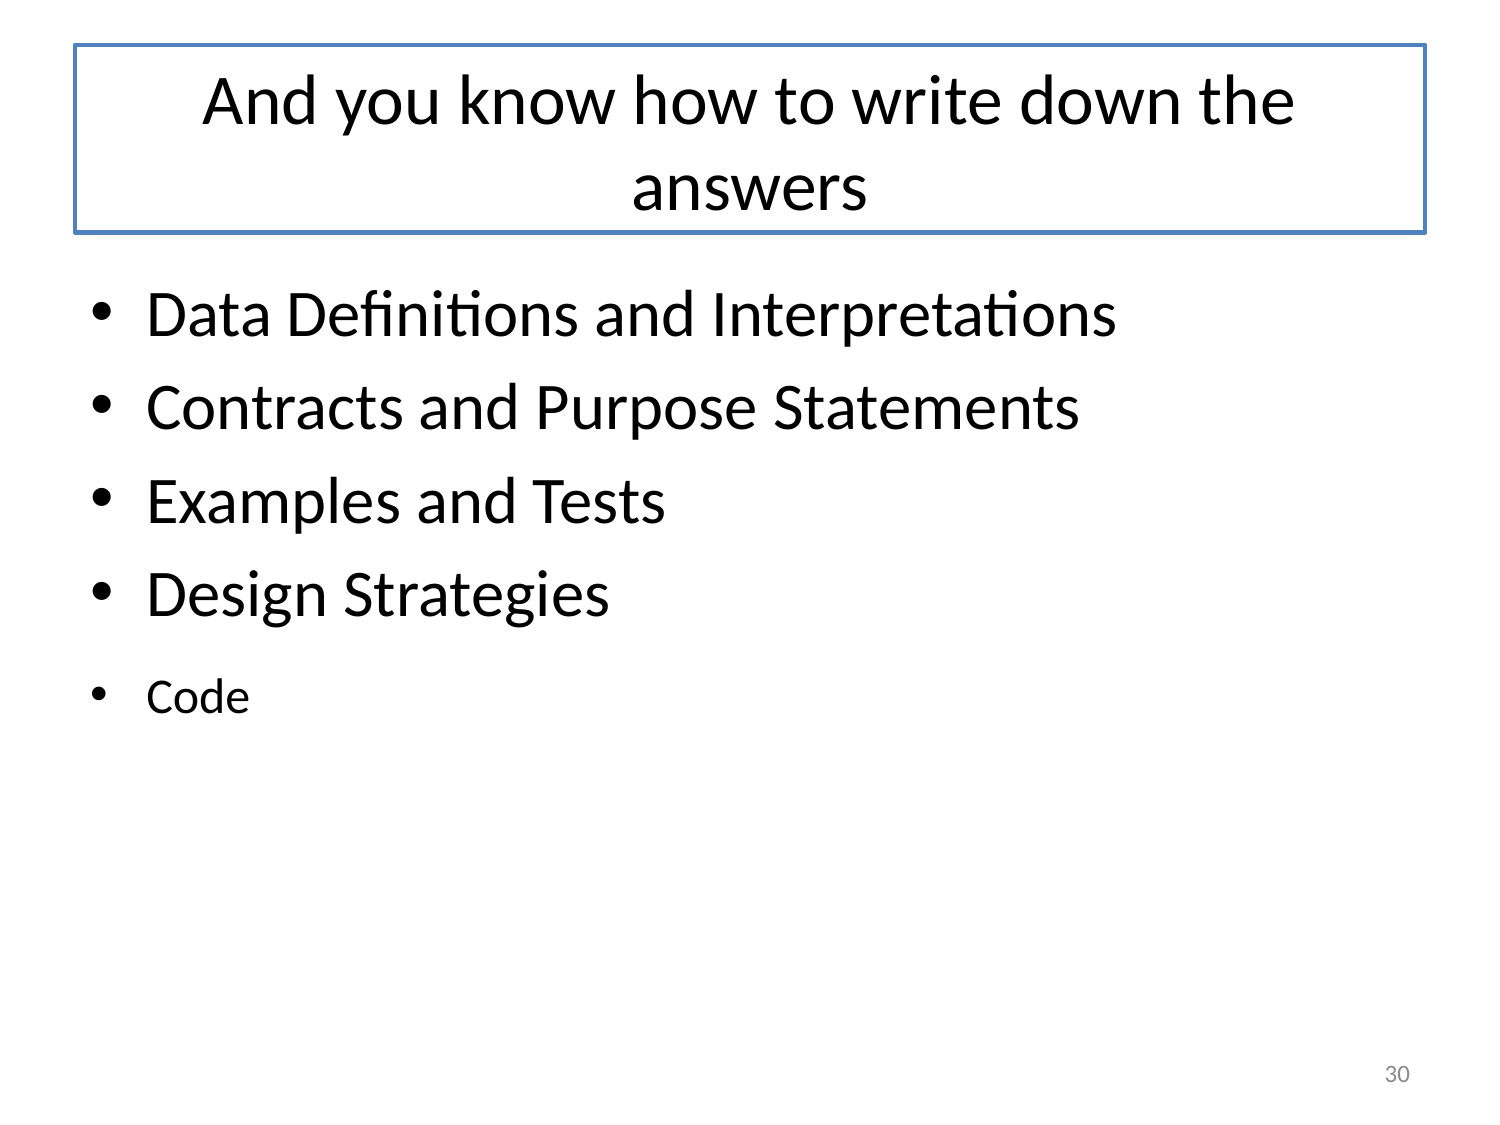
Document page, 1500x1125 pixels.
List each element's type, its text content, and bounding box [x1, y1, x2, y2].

slide_number 30 [1074, 1042, 1425, 1103]
title And you know how to write down the answers [73, 43, 1427, 235]
list Data Definitions and Interpretations Contracts and Purpose Statements Examples and Tests Design Strategies Code [75, 262, 1425, 1005]
